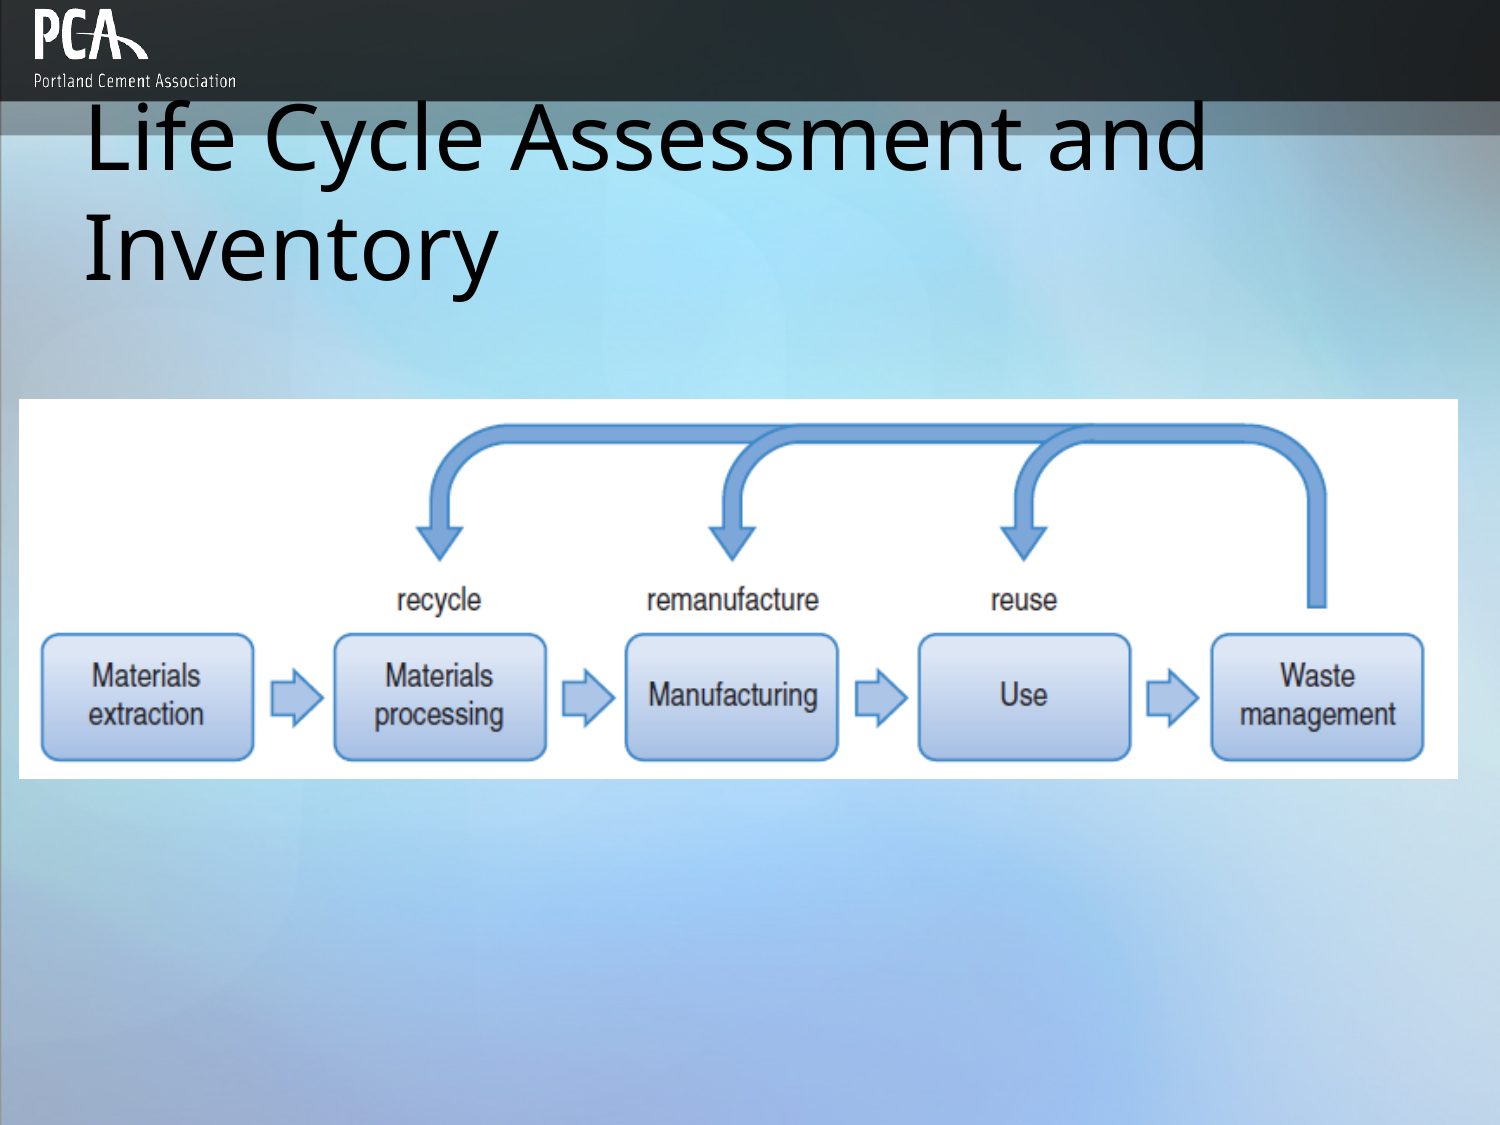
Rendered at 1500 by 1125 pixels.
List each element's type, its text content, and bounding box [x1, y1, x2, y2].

picture [0, 0, 1500, 1125]
title Life Cycle Assessment and Inventory [68, 101, 1500, 277]
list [19, 399, 1458, 780]
